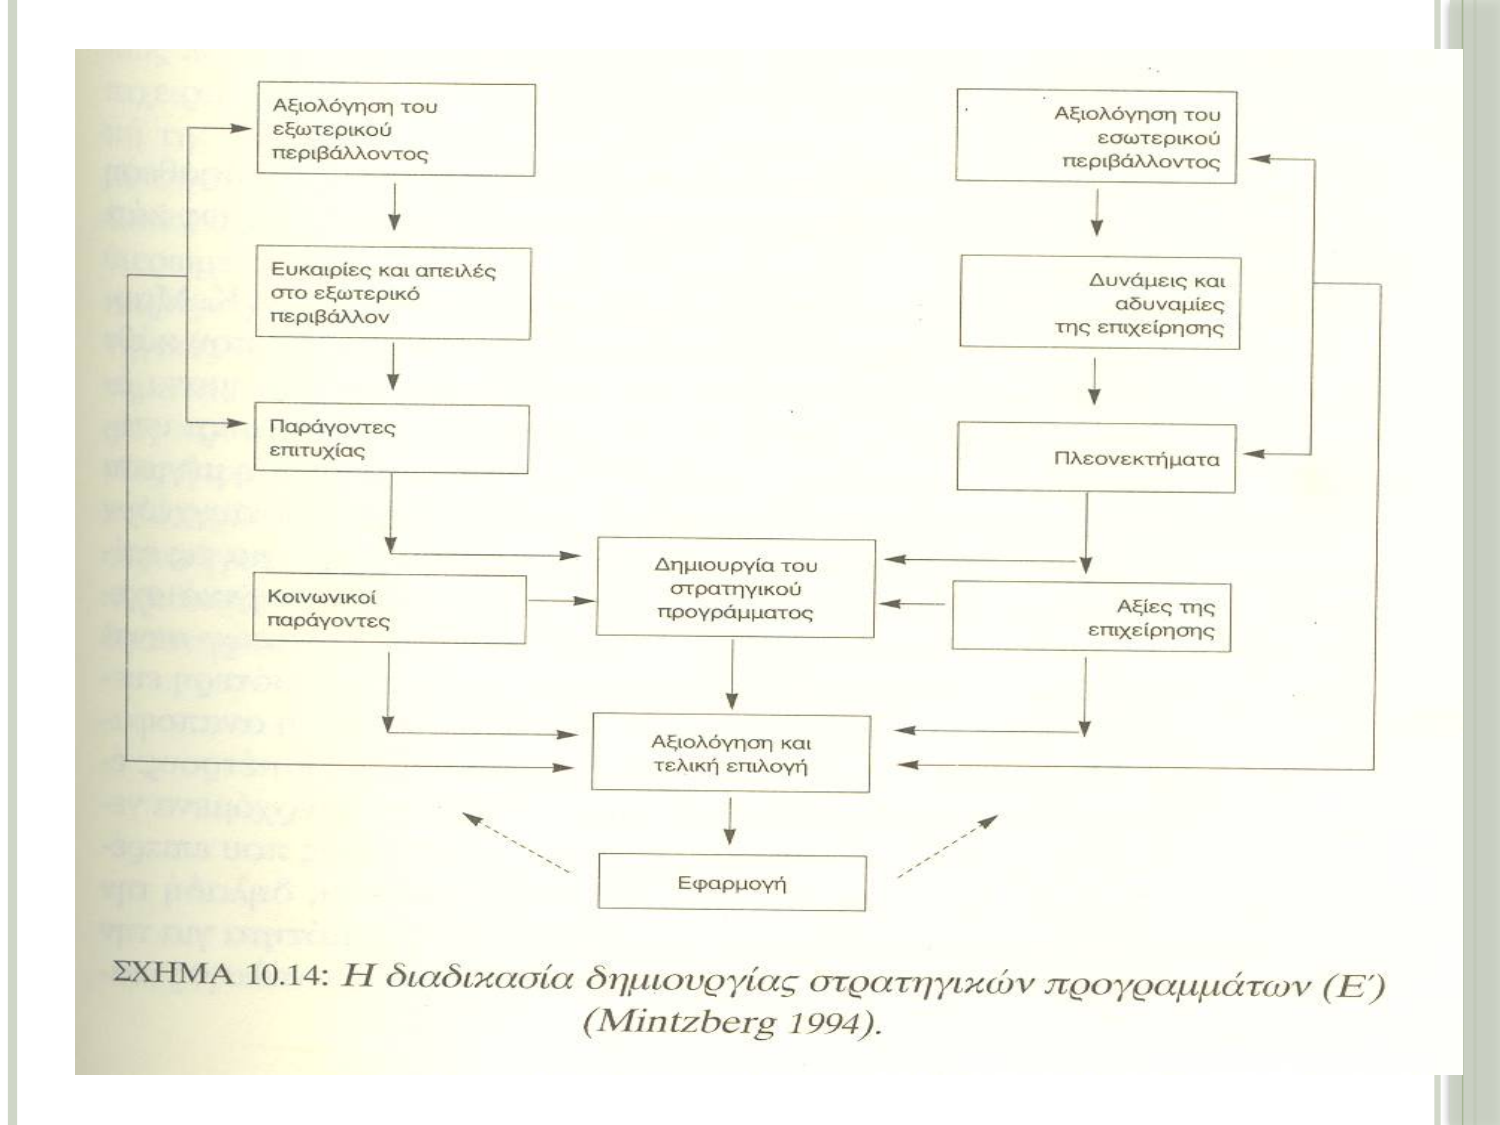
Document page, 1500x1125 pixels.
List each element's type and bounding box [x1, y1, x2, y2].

picture [74, 49, 1463, 1076]
